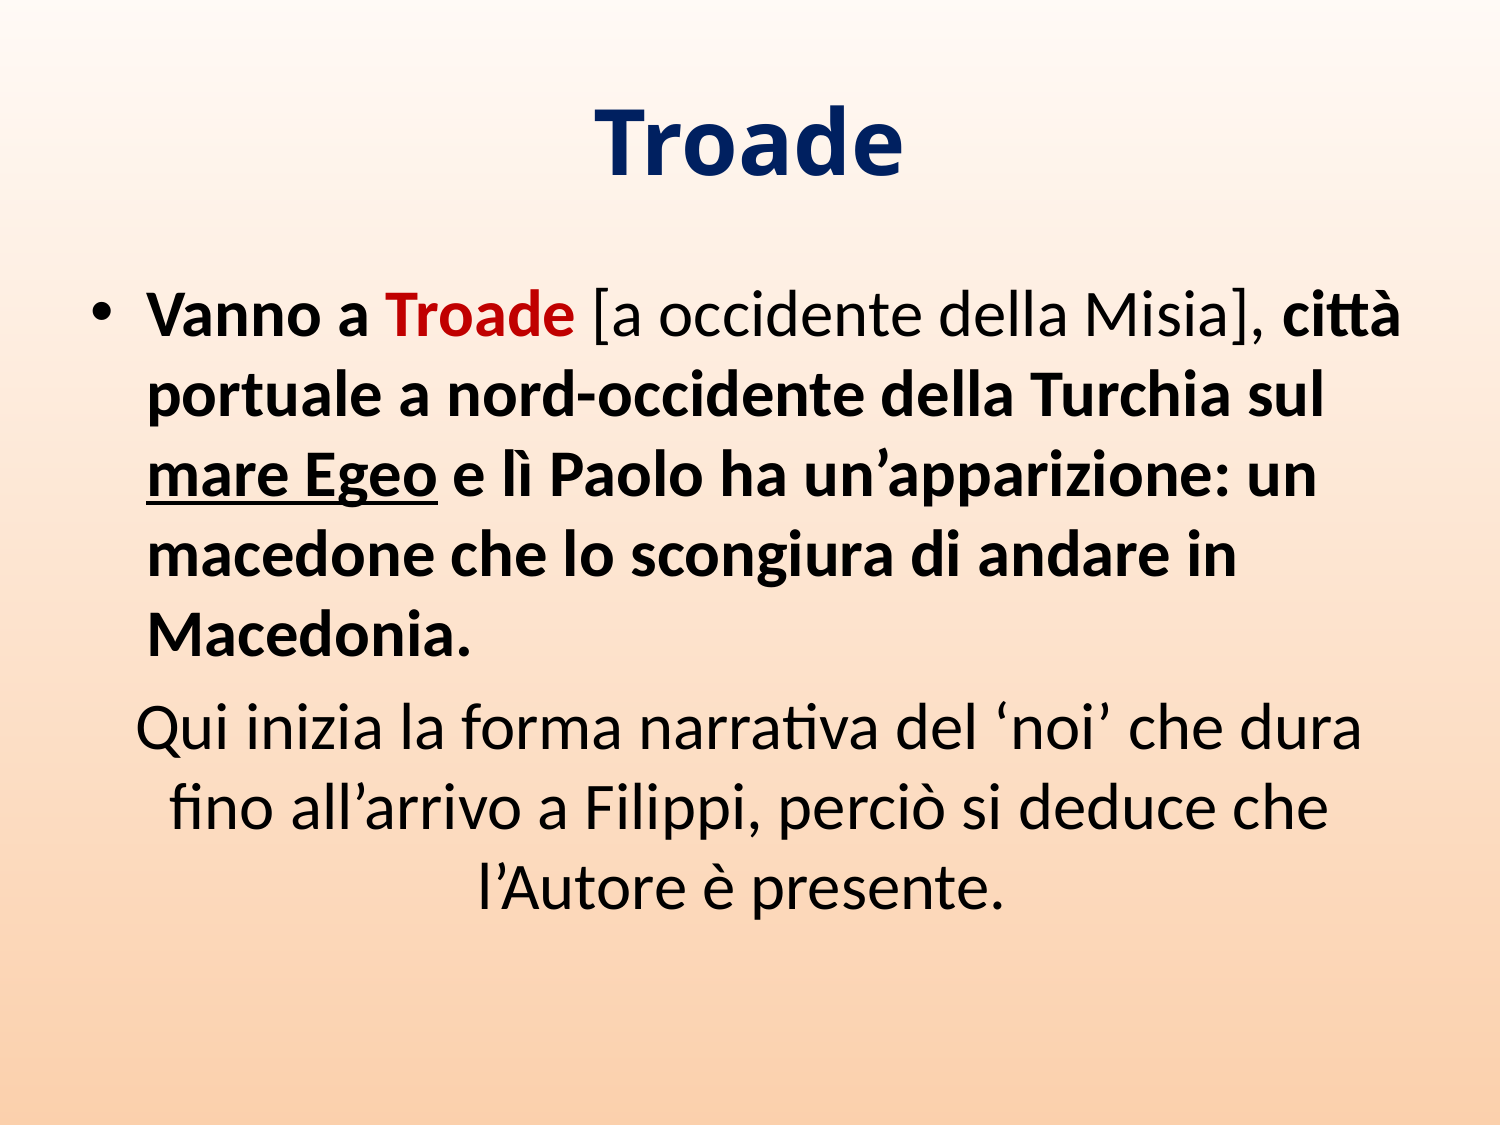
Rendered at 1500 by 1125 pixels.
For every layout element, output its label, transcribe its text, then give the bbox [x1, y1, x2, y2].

title Troade [75, 45, 1425, 233]
list Vanno a Troade [a occidente della Misia], città portuale a nord-occidente della Turchia sul mare Egeo e lì Paolo ha un’apparizione: un macedone che lo scongiura di andare in Macedonia. Qui inizia la forma narrativa del ‘noi’ che dura fino all’arrivo a Filippi, perciò si deduce che l’Autore è presente. [75, 262, 1425, 1005]
